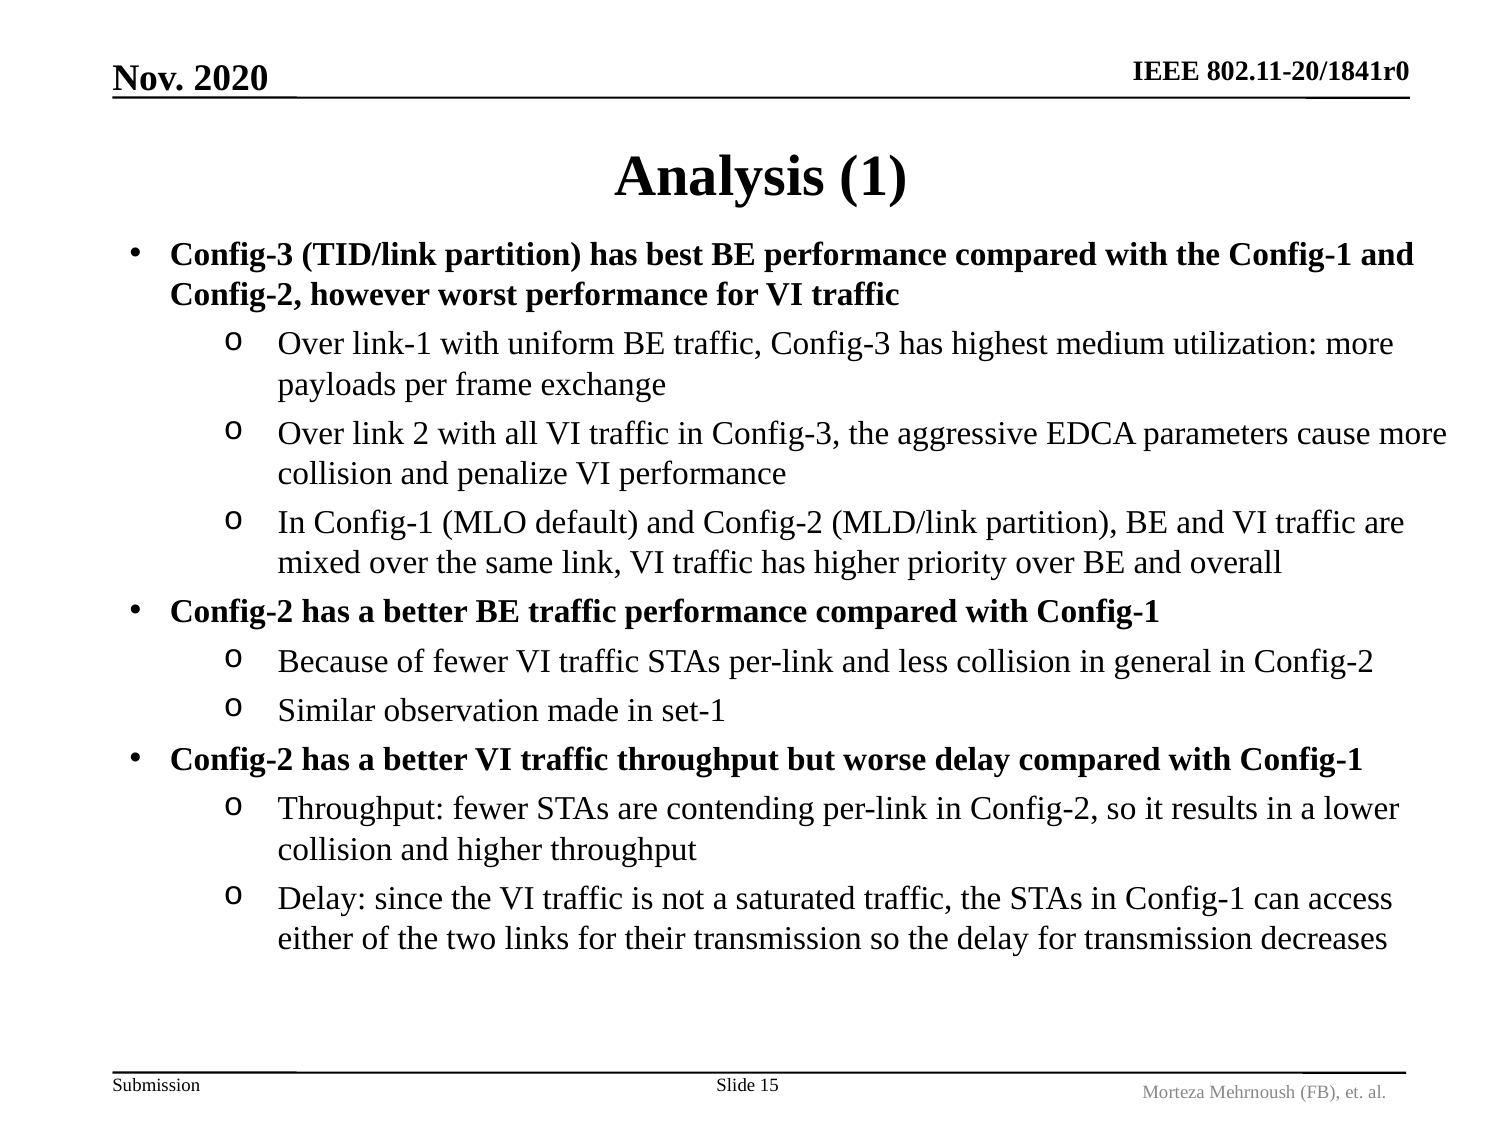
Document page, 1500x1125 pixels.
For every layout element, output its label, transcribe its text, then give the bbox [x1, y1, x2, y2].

list Config-3 (TID/link partition) has best BE performance compared with the Config-1 and Config-2, however worst performance for VI traffic Over link-1 with uniform BE traffic, Config-3 has highest medium utilization: more payloads per frame exchange Over link 2 with all VI traffic in Config-3, the aggressive EDCA parameters cause more collision and penalize VI performance In Config-1 (MLO default) and Config-2 (MLD/link partition), BE and VI traffic are mixed over the same link, VI traffic has higher priority over BE and overall Config-2 has a better BE traffic performance compared with Config-1 Because of fewer VI traffic STAs per-link and less collision in general in Config-2 Similar observation made in set-1 Config-2 has a better VI traffic throughput but worse delay compared with Config-1 Throughput: fewer STAs are contending per-link in Config-2, so it results in a lower collision and higher throughput Delay: since the VI traffic is not a saturated traffic, the STAs in Config-1 can access either of the two links for their transmission so the delay for transmission decreases [112, 224, 1472, 1073]
title Analysis (1) [112, 97, 1410, 248]
footer Morteza Mehrnoush (FB), et. al. [877, 1072, 1407, 1110]
slide_number Slide 15 [702, 1072, 793, 1110]
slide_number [112, 52, 563, 90]
